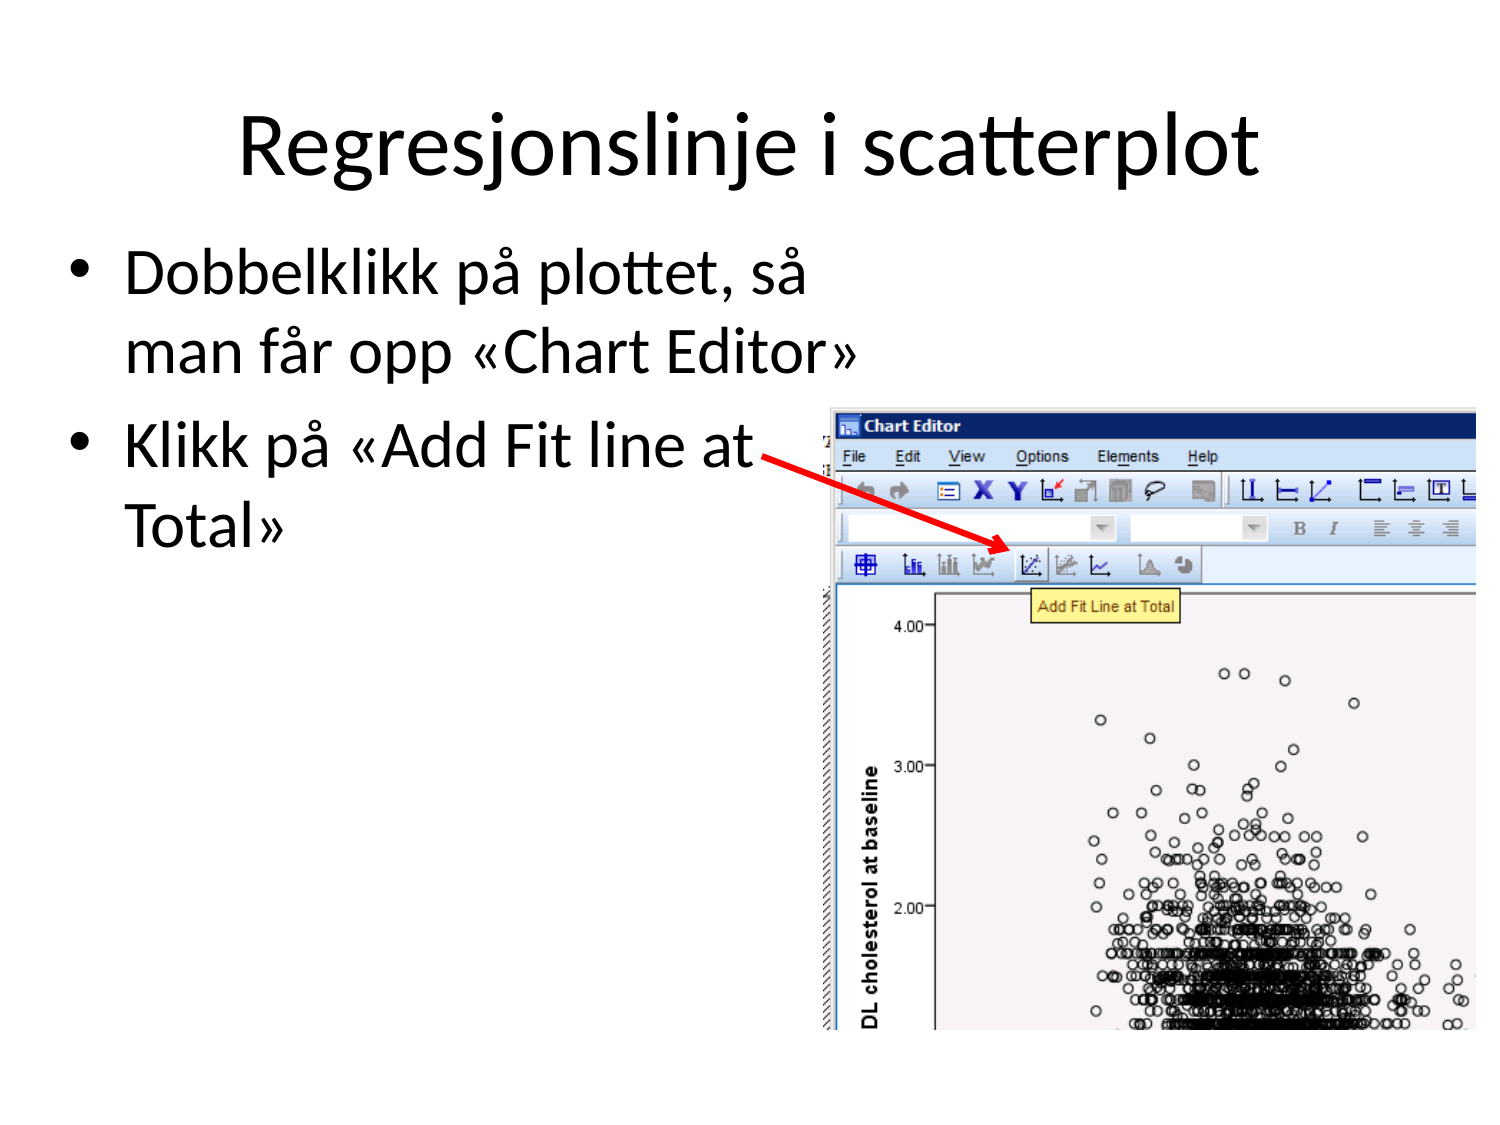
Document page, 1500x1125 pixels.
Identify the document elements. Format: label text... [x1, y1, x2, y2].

title Regresjonslinje i scatterplot [75, 45, 1425, 233]
picture [823, 399, 1476, 1030]
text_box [761, 455, 1010, 551]
list Dobbelklikk på plottet, så man får opp «Chart Editor» Klikk på «Add Fit line at Total» [53, 219, 904, 963]
